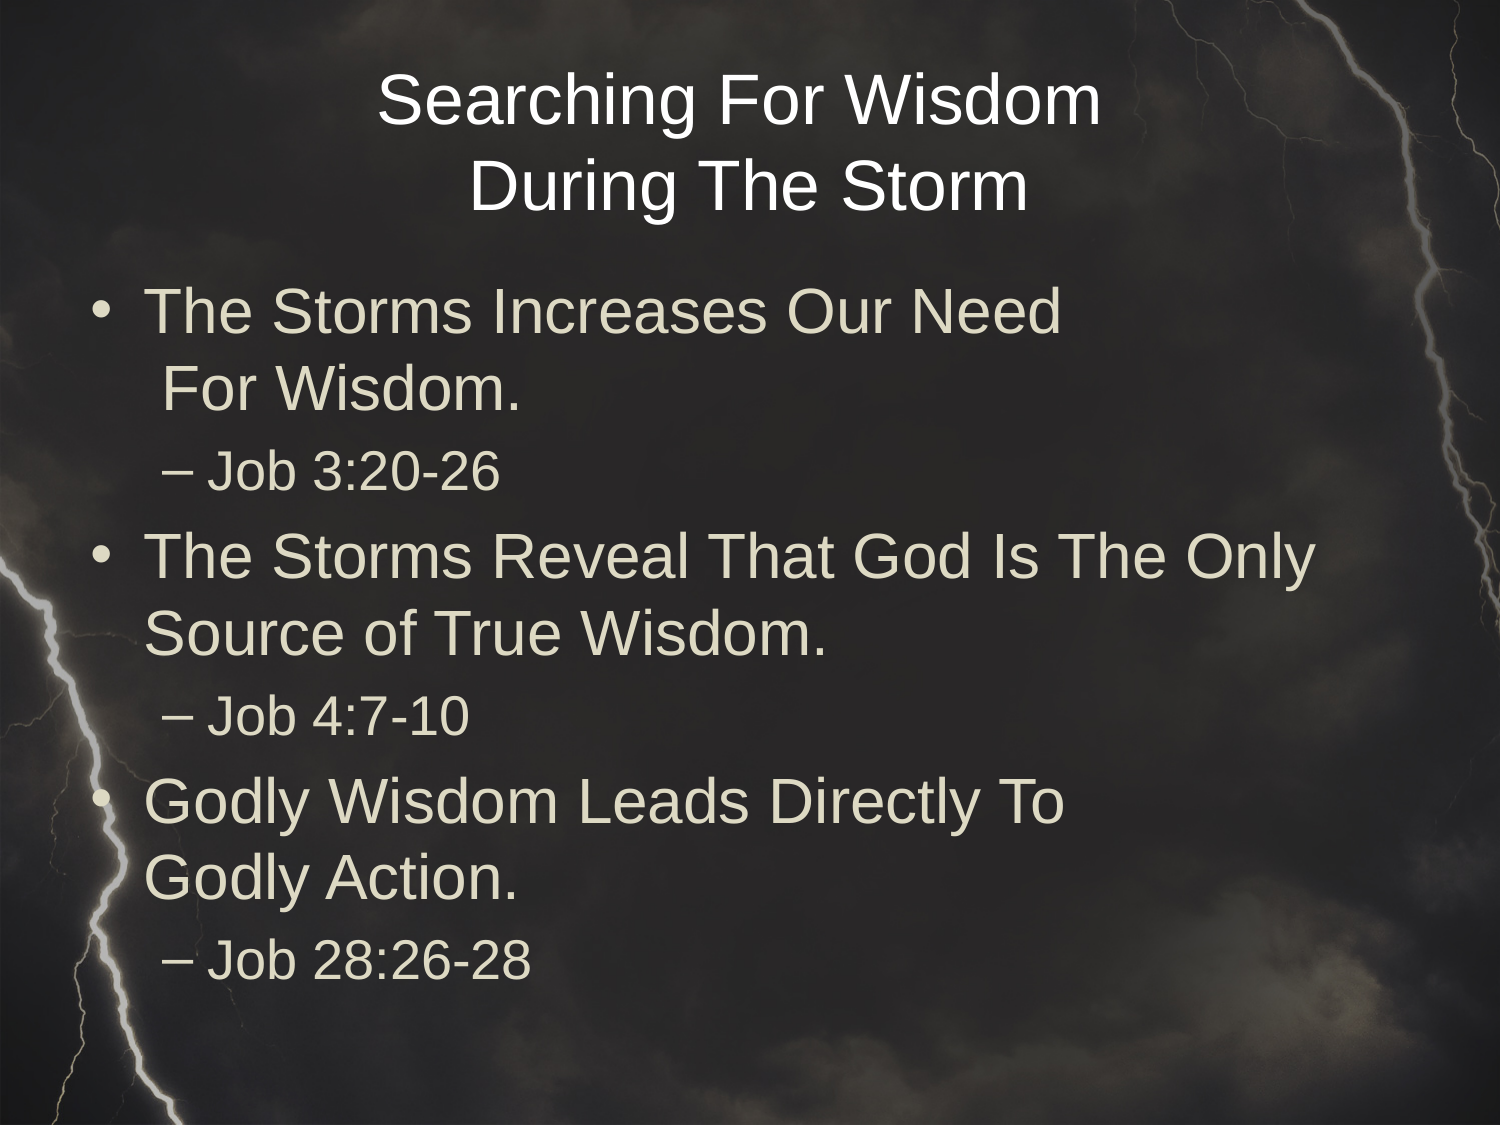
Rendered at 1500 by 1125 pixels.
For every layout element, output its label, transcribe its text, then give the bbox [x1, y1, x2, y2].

list The Storms Increases Our Need For Wisdom. Job 3:20-26 The Storms Reveal That God Is The Only Source of True Wisdom. Job 4:7-10 Godly Wisdom Leads Directly To Godly Action. Job 28:26-28 [75, 262, 1425, 1005]
picture [0, 0, 1500, 1125]
title Searching For Wisdom During The Storm [75, 45, 1425, 233]
